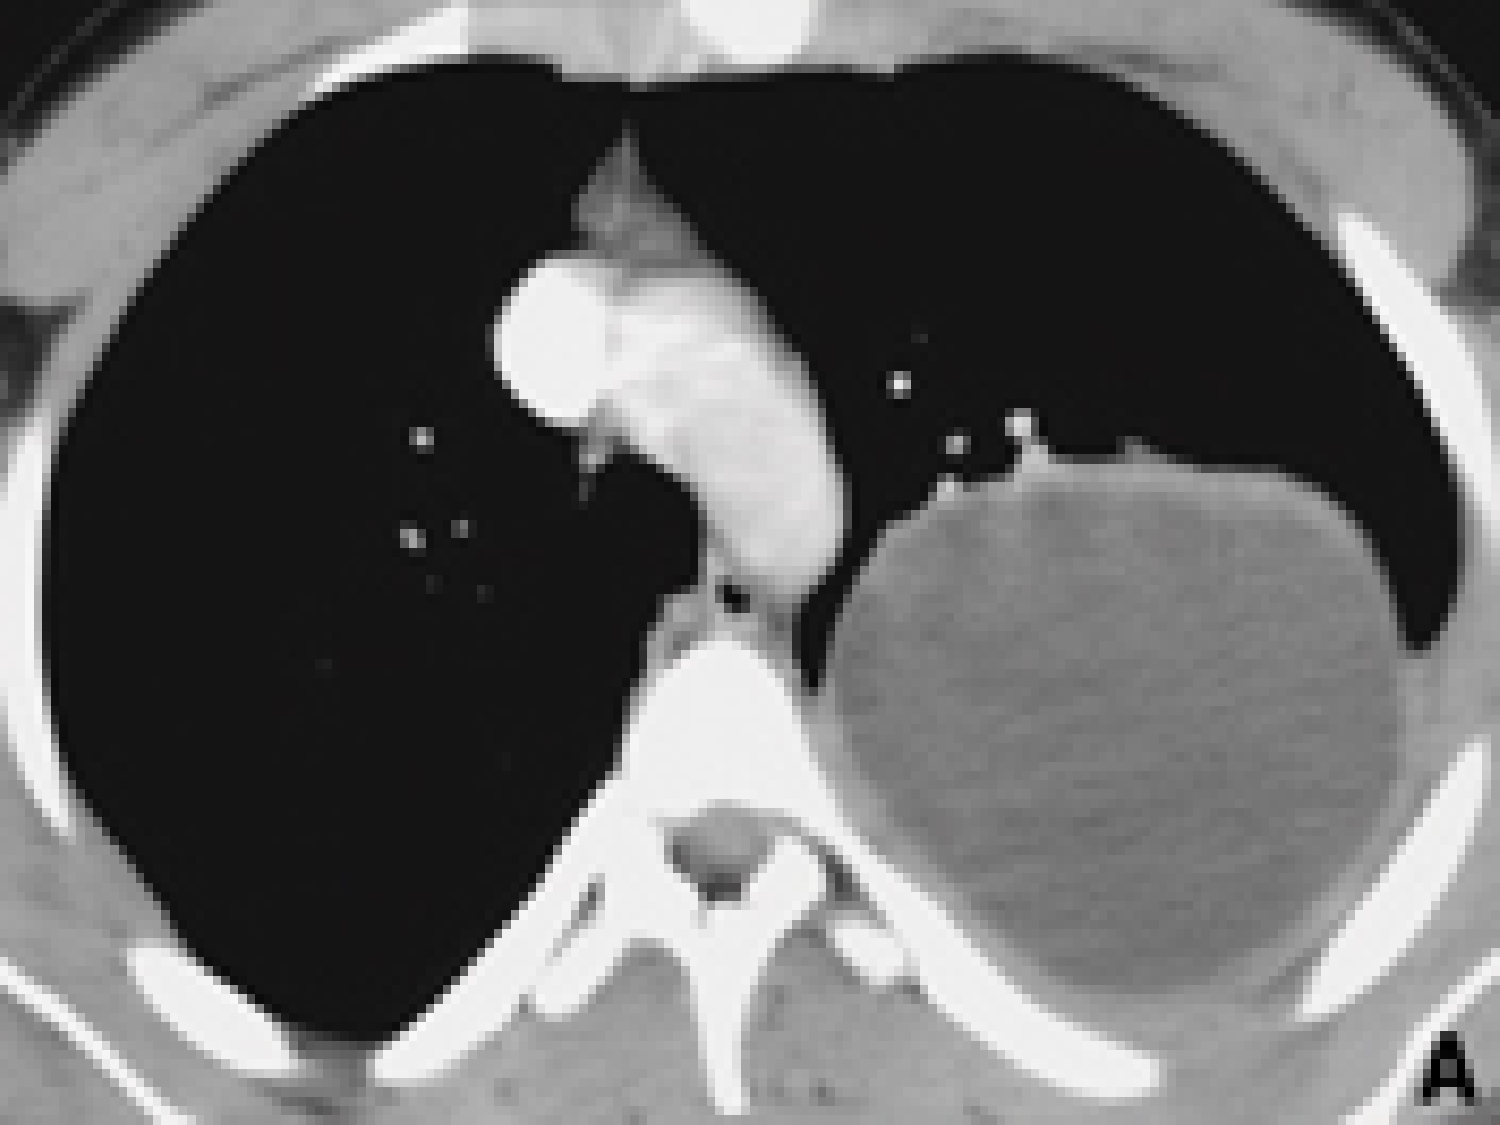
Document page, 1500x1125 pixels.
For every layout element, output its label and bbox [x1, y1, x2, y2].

list [0, 0, 1500, 1125]
